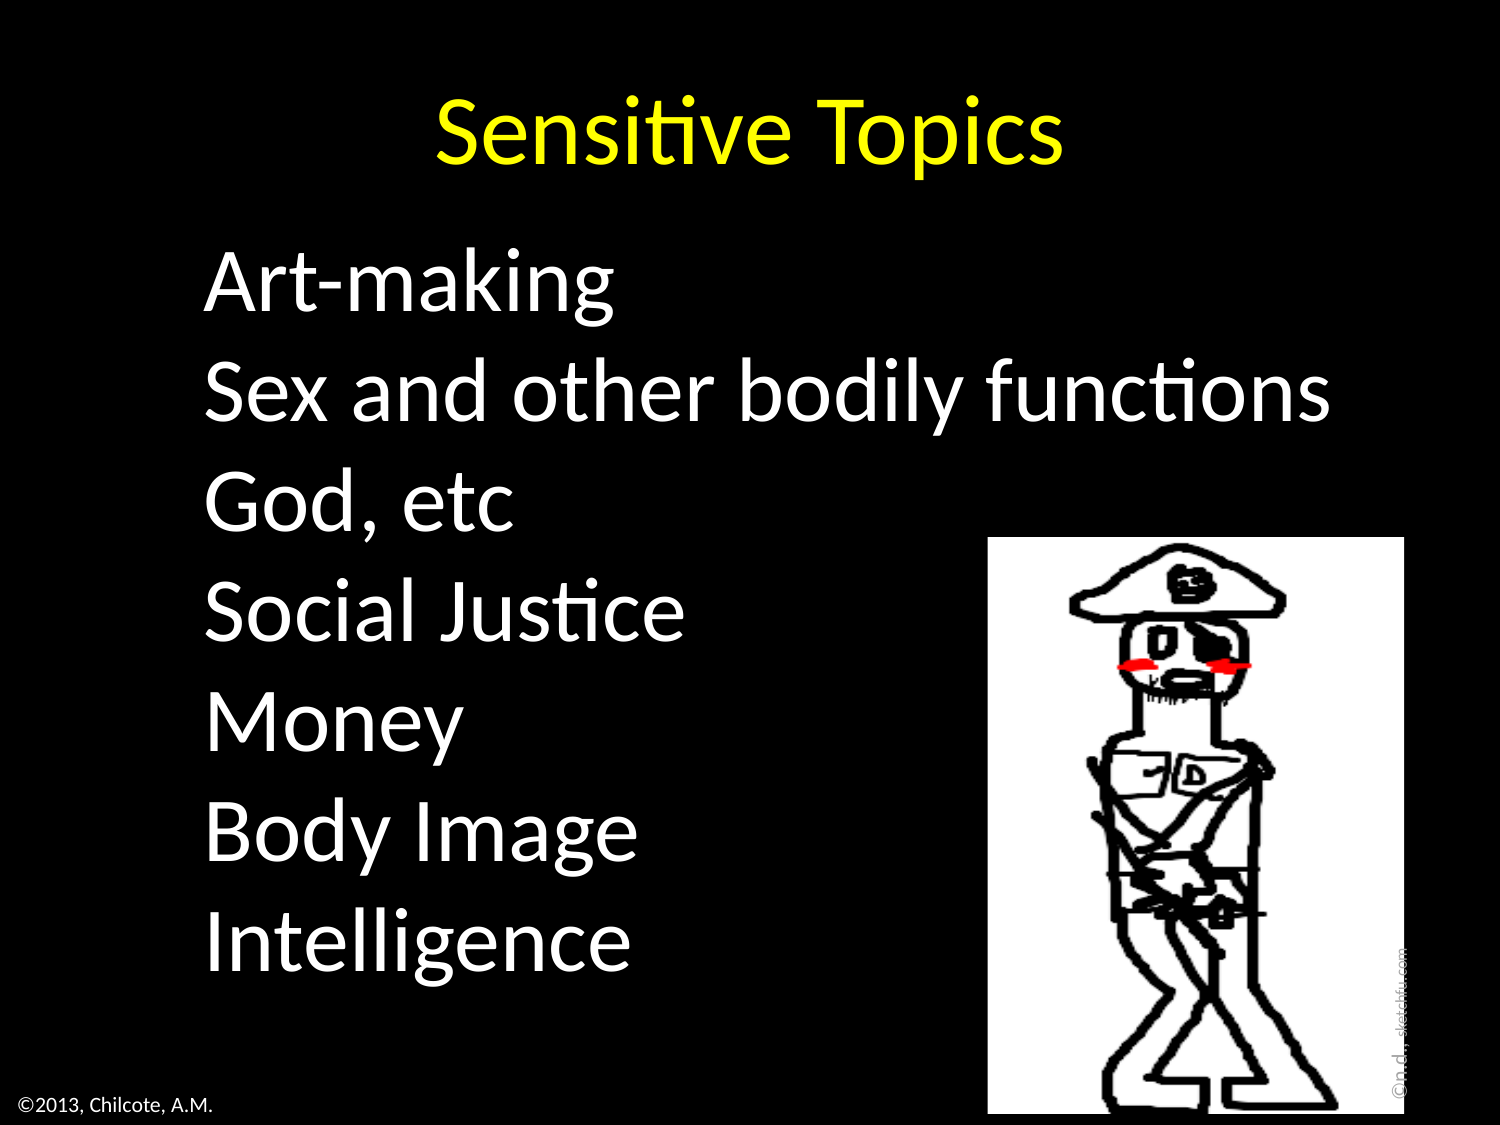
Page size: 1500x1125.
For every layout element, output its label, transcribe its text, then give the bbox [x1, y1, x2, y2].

title Sensitive Topics [0, 50, 1500, 200]
text_box Art-making Sex and other bodily functions God, etc Social Justice Money Body Image Intelligence [188, 212, 1349, 997]
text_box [987, 537, 1420, 1117]
text_box ©2013, Chilcote, A.M. [2, 1083, 234, 1125]
